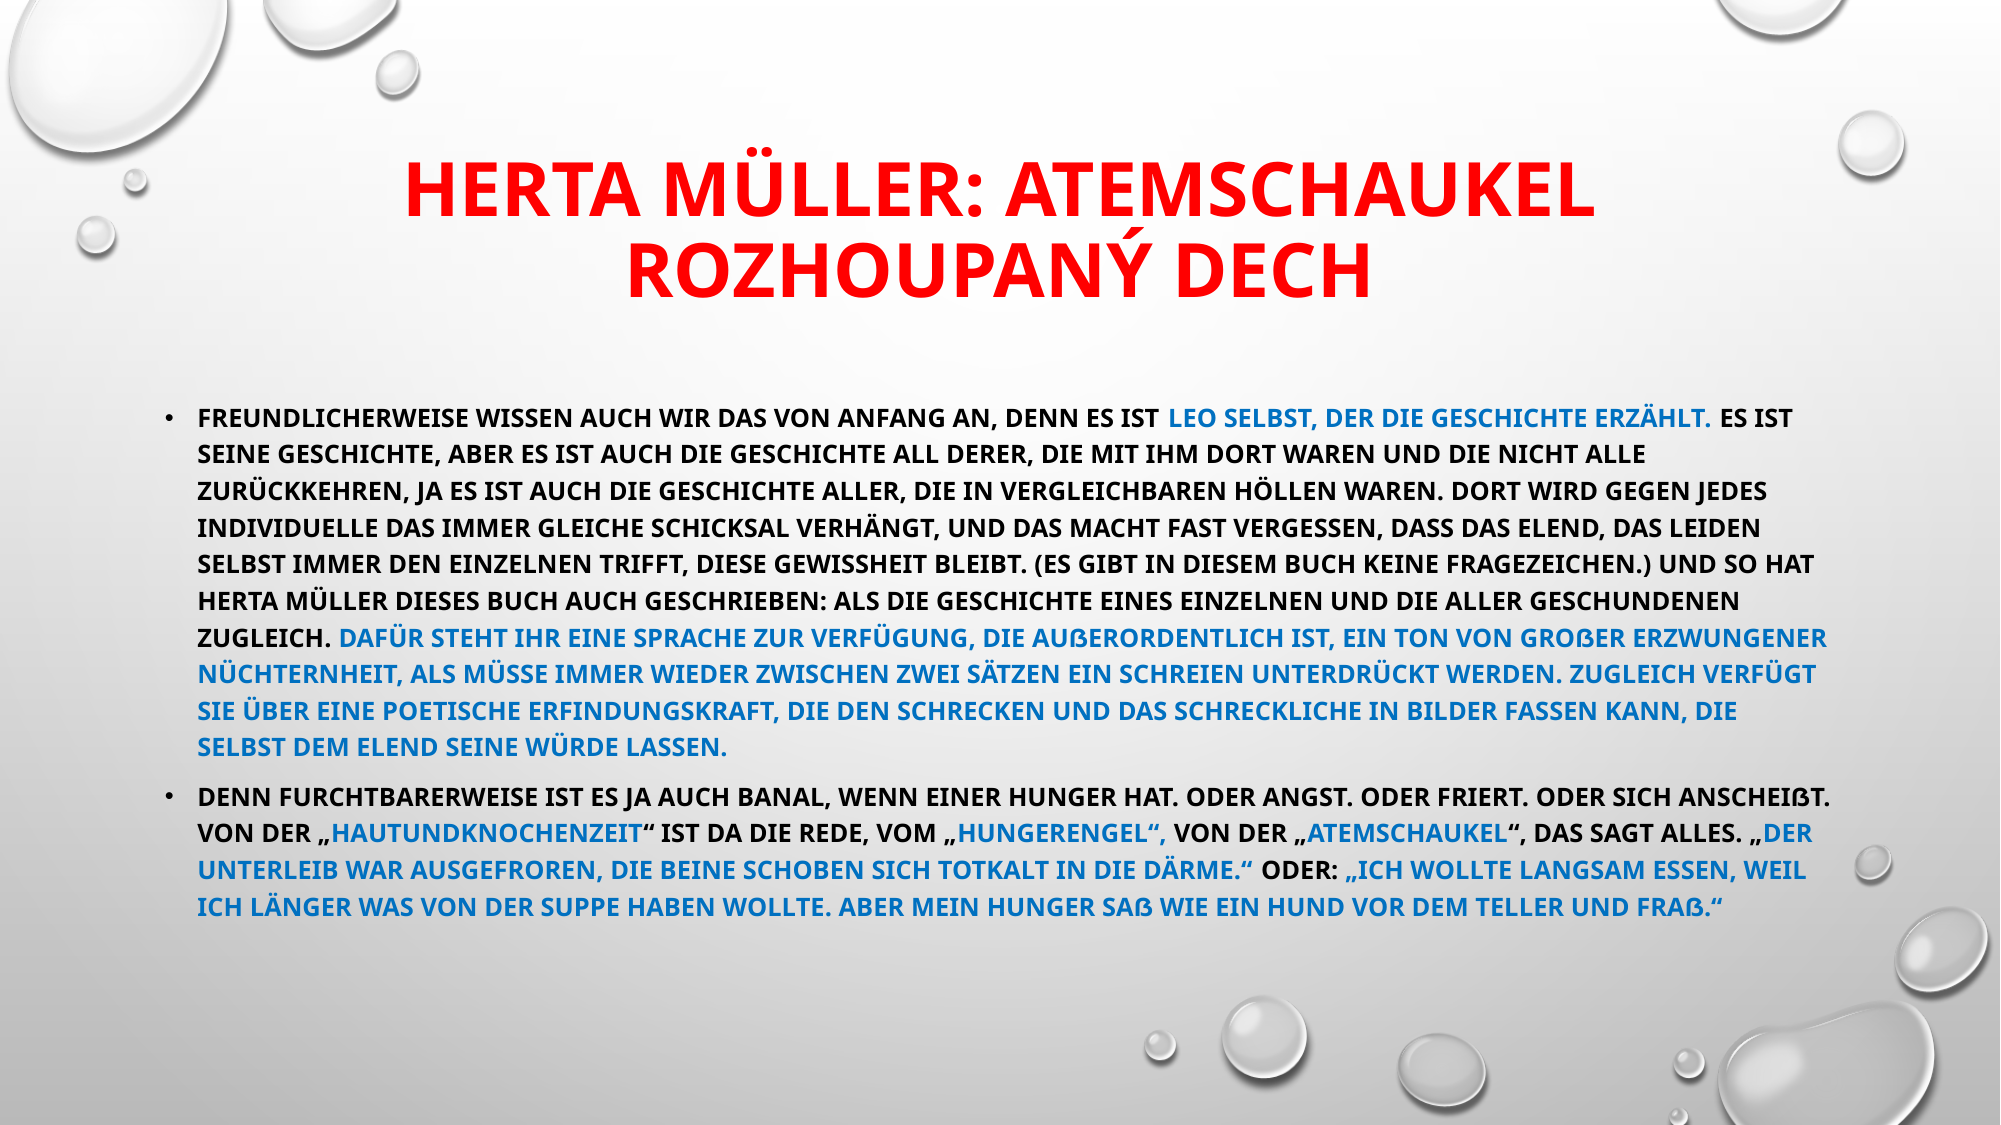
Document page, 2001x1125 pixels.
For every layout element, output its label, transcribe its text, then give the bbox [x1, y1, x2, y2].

picture [0, 0, 2000, 1125]
title Herta Müller: Atemschaukel Rozhoupaný dech [149, 101, 1851, 364]
list Freundlicherweise wissen auch wir das von Anfang an, denn es ist Leo selbst, der die Geschichte erzählt. Es ist seine Geschichte, aber es ist auch die Geschichte all derer, die mit ihm dort waren und die nicht alle zurückkehren, ja es ist auch die Geschichte aller, die in vergleichbaren Höllen waren. Dort wird gegen jedes Individuelle das immer gleiche Schicksal verhängt, und das macht fast vergessen, dass das Elend, das Leiden selbst immer den Einzelnen trifft, diese Gewissheit bleibt. (Es gibt in diesem Buch keine Fragezeichen.) Und so hat Herta Müller dieses Buch auch geschrieben: als die Geschichte eines Einzelnen und die aller Geschundenen zugleich. Dafür steht ihr eine Sprache zur Verfügung, die außerordentlich ist, ein Ton von großer erzwungener Nüchternheit, als müsse immer wieder zwischen zwei Sätzen ein Schreien unterdrückt werden. Zugleich verfügt sie über eine poetische Erfindungskraft, die den Schrecken und das Schreckliche in Bilder fassen kann, die selbst dem Elend seine Würde lassen. Denn furchtbarerweise ist es ja auch banal, wenn einer Hunger hat. Oder Angst. Oder friert. Oder sich anscheißt. Von der „Hautundknochenzeit“ ist da die Rede, vom „Hungerengel“, von der „Atemschaukel“, das sagt alles. „Der Unterleib war ausgefroren, die Beine schoben sich totkalt in die Därme.“ Oder: „Ich wollte langsam essen, weil ich länger was von der Suppe haben wollte. Aber mein Hunger saß wie ein Hund vor dem Teller und fraß.“ [149, 388, 1850, 950]
